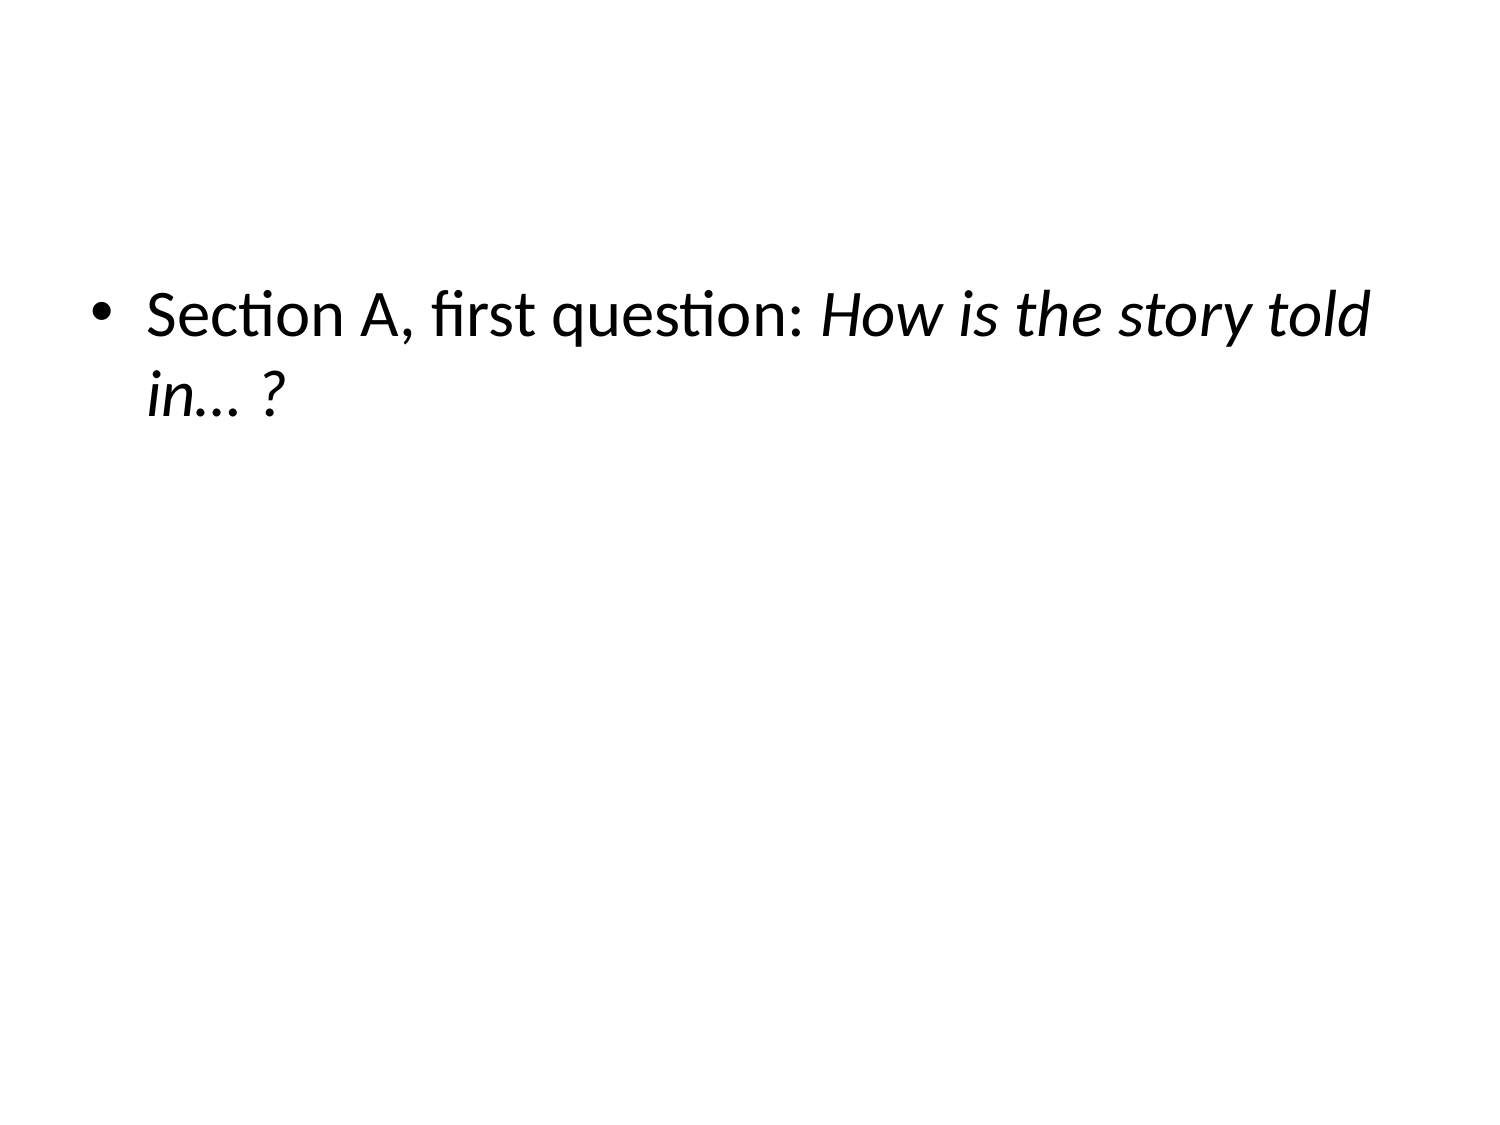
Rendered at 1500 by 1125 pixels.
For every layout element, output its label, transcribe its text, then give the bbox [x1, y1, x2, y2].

list Section A, first question: How is the story told in… ? [75, 262, 1425, 1005]
